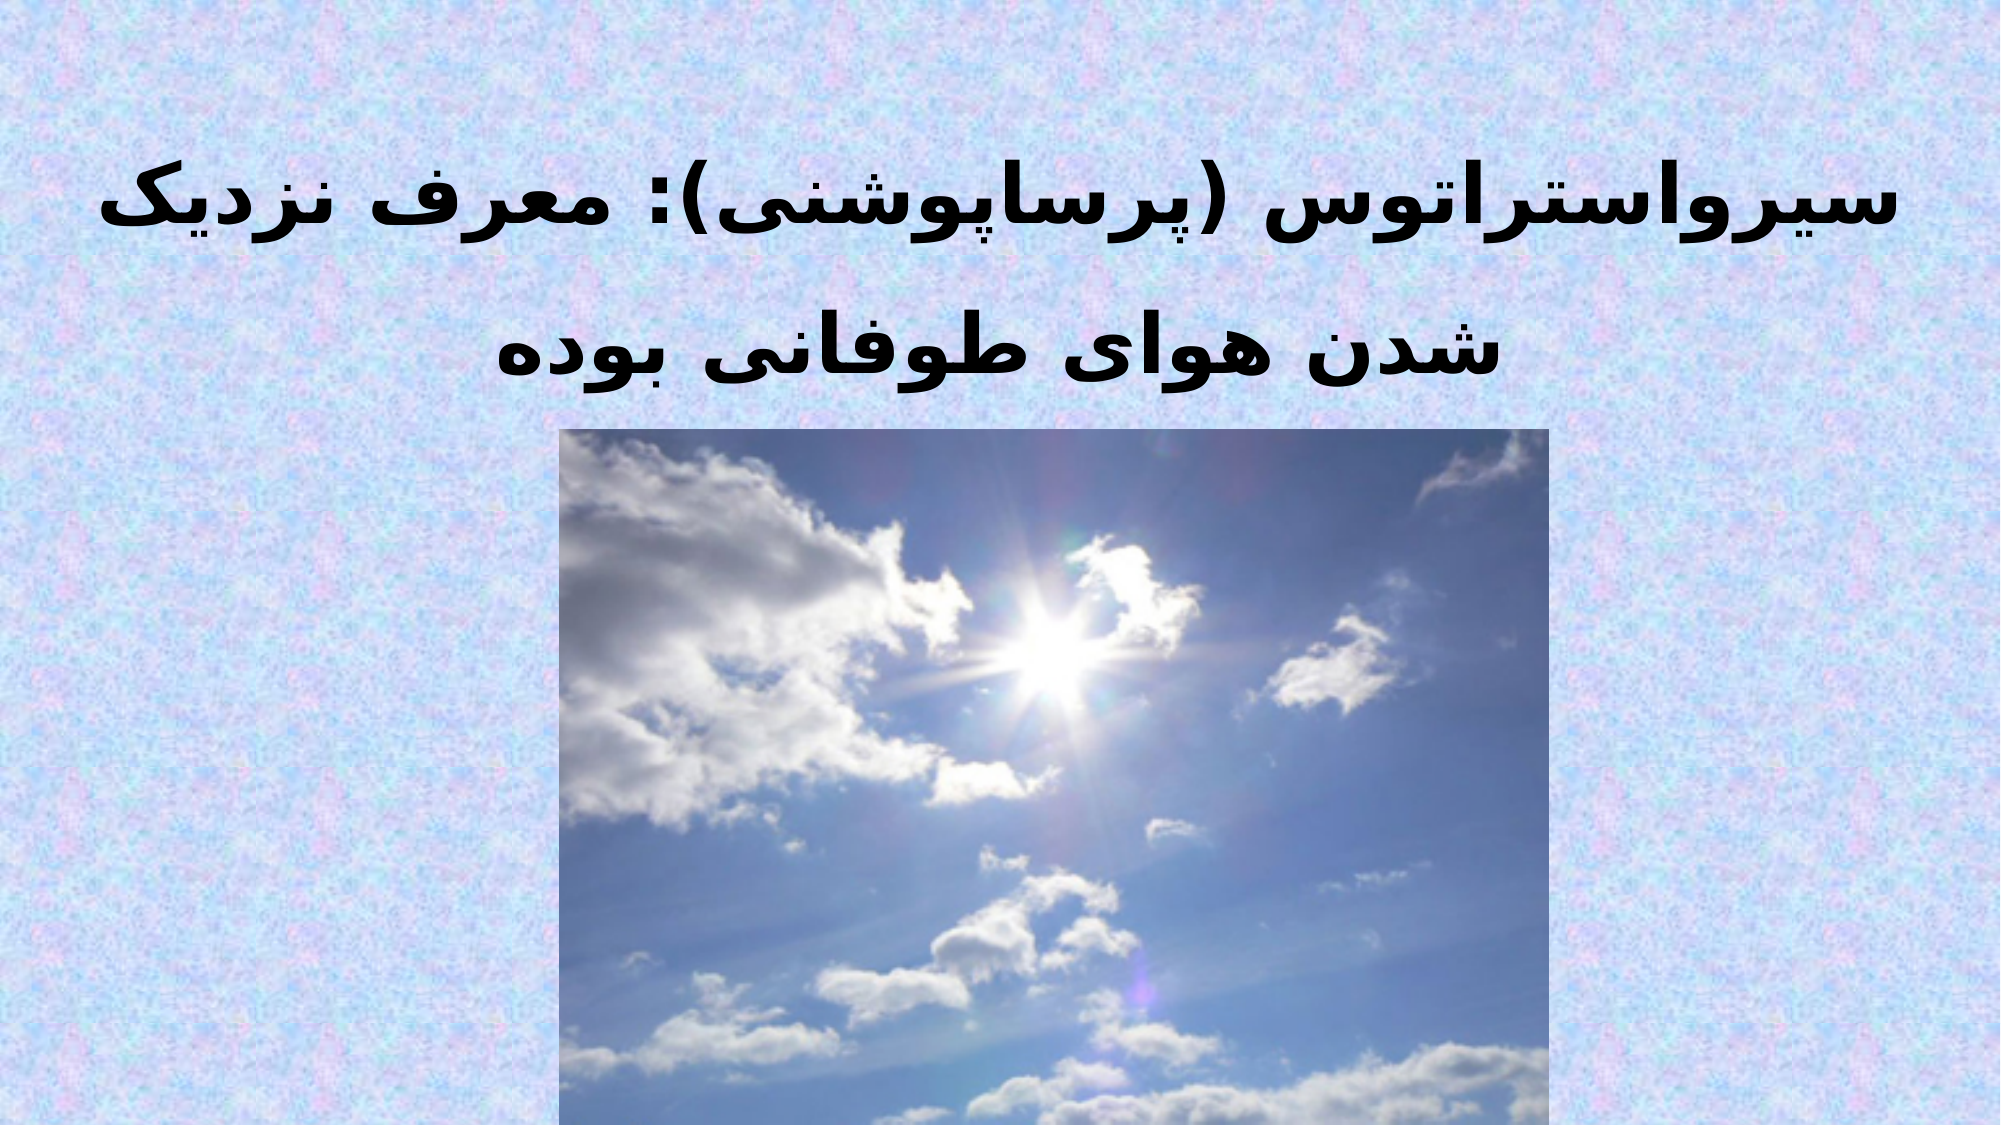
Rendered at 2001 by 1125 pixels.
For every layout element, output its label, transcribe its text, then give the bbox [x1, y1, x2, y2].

title سیرواستراتوس (پرساپوشنی): معرف نزدیک شدن هوای طوفانی بوده [1, 36, 2000, 444]
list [559, 429, 1549, 1125]
picture [0, 0, 2001, 1125]
